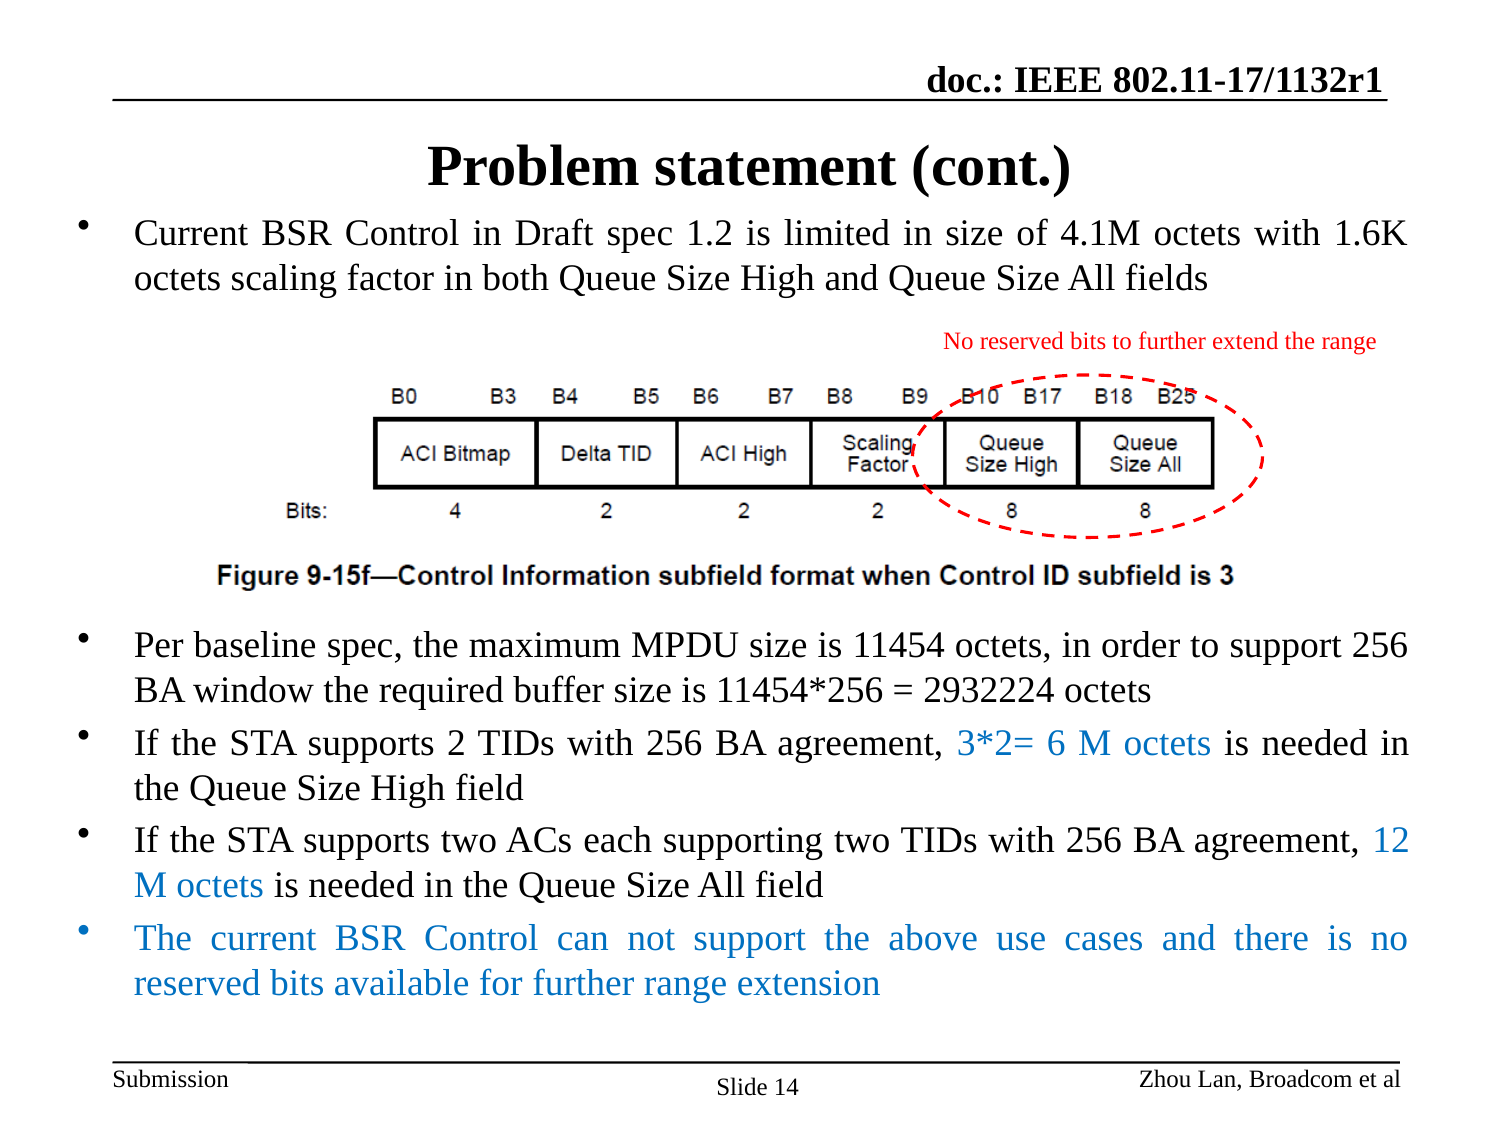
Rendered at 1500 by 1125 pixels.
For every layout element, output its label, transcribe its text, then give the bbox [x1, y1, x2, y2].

title Problem statement (cont.) [112, 74, 1388, 200]
list [62, 224, 1426, 1013]
picture [174, 349, 1276, 616]
text_box Current BSR Control in Draft spec 1.2 is limited in size of 4.1M octets with 1.6K octets scaling factor in both Queue Size High and Queue Size All fields Per baseline spec, the maximum MPDU size is 11454 octets, in order to support 256 BA window the required buffer size is 11454*256 = 2932224 octets If the STA supports 2 TIDs with 256 BA agreement, 3*2= 6 M octets is needed in the Queue Size High field If the STA supports two ACs each supporting two TIDs with 256 BA agreement, 12 M octets is needed in the Queue Size All field The current BSR Control can not support the above use cases and there is no reserved bits available for further range extension [62, 200, 1425, 988]
footer Zhou Lan, Broadcom et al [1134, 1061, 1402, 1093]
slide_number Slide 14 [713, 1069, 802, 1101]
text_box No reserved bits to further extend the range [928, 317, 1393, 362]
